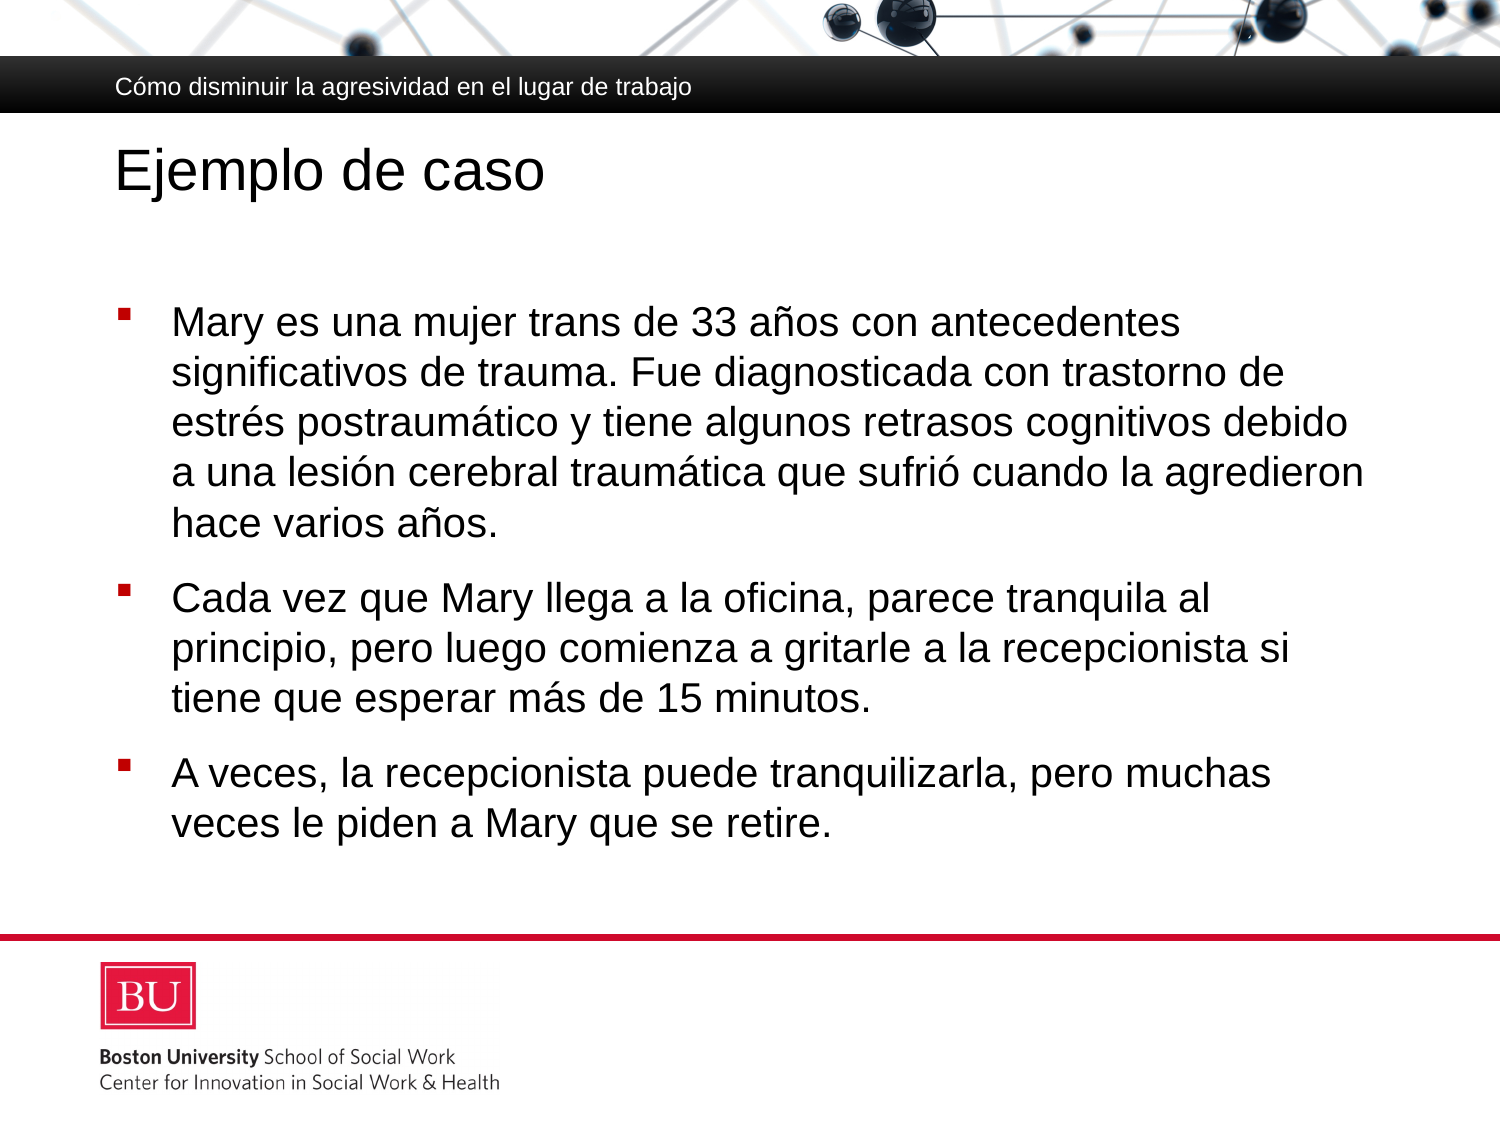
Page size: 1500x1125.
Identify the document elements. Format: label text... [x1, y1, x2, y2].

title Ejemplo de caso [99, 125, 1400, 238]
footer Cómo disminuir la agresividad en el lugar de trabajo [99, 62, 938, 113]
picture [99, 962, 500, 1095]
list Mary es una mujer trans de 33 años con antecedentes significativos de trauma. Fue diagnosticada con trastorno de estrés postraumático y tiene algunos retrasos cognitivos debido a una lesión cerebral traumática que sufrió cuando la agredieron hace varios años. Cada vez que Mary llega a la oficina, parece tranquila al principio, pero luego comienza a gritarle a la recepcionista si tiene que esperar más de 15 minutos. A veces, la recepcionista puede tranquilizarla, pero muchas veces le piden a Mary que se retire. [99, 287, 1400, 925]
picture [0, 0, 1500, 56]
